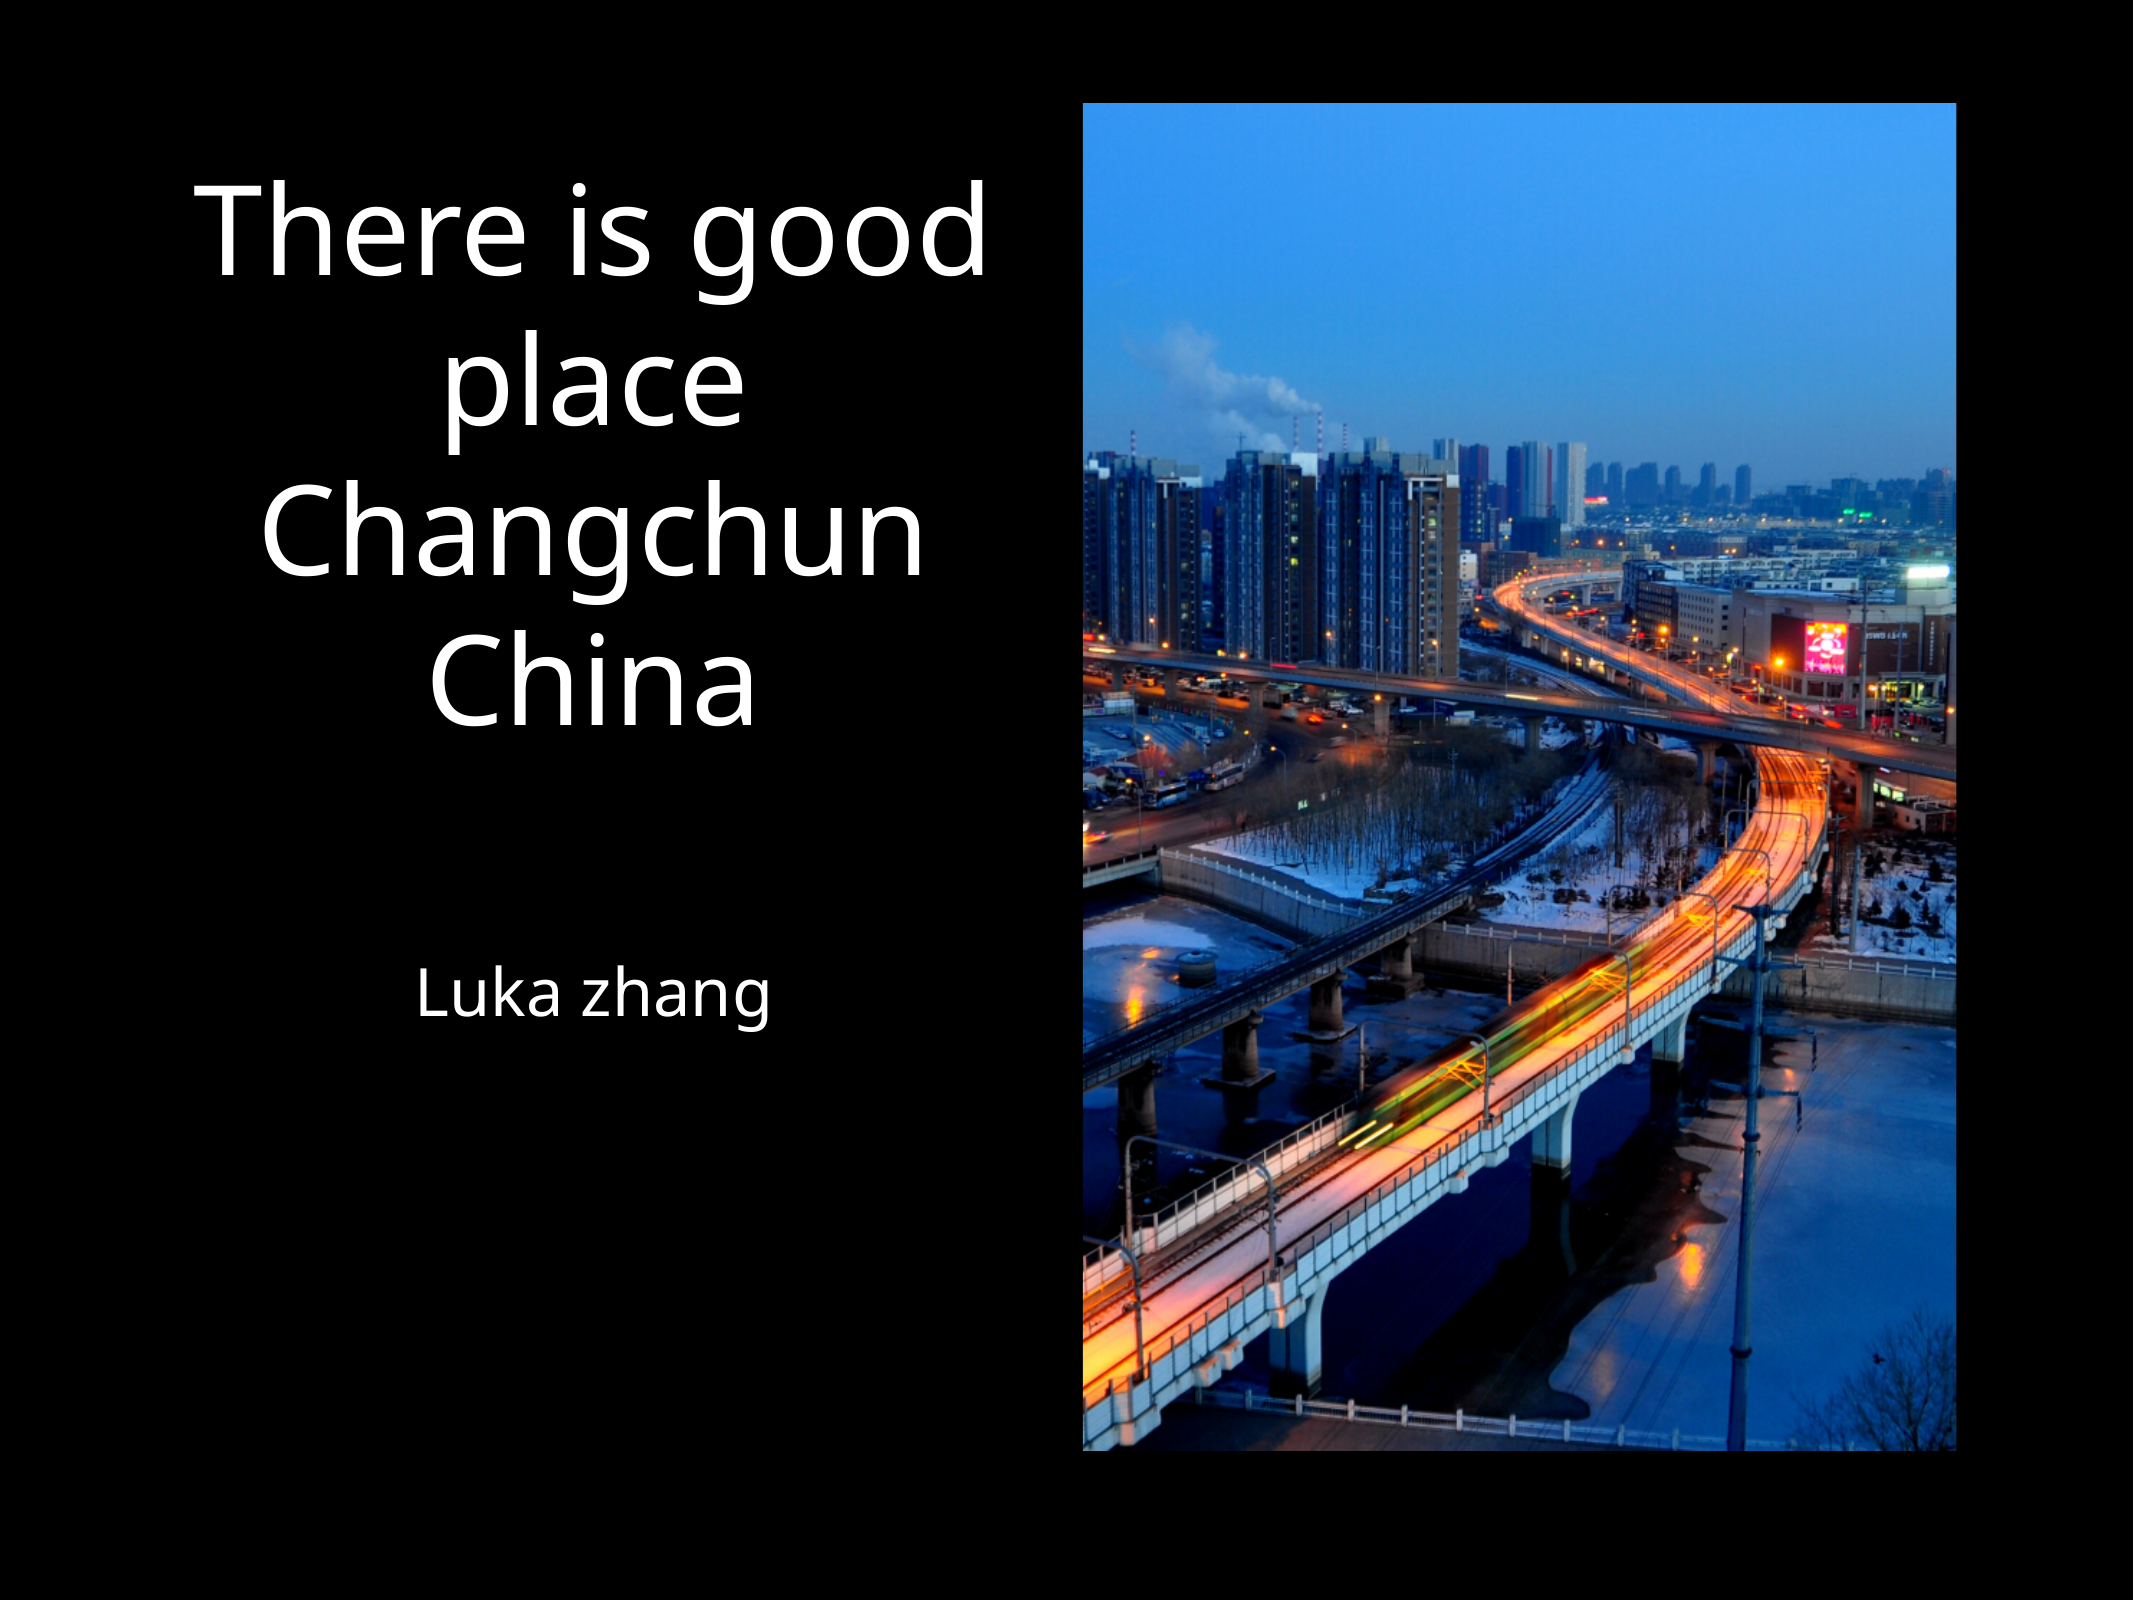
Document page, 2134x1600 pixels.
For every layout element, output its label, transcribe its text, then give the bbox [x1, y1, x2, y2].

list Luka zhang [155, 780, 1032, 1457]
picture [1082, 102, 1957, 1452]
title There is good place Changchun China [155, 103, 1032, 759]
